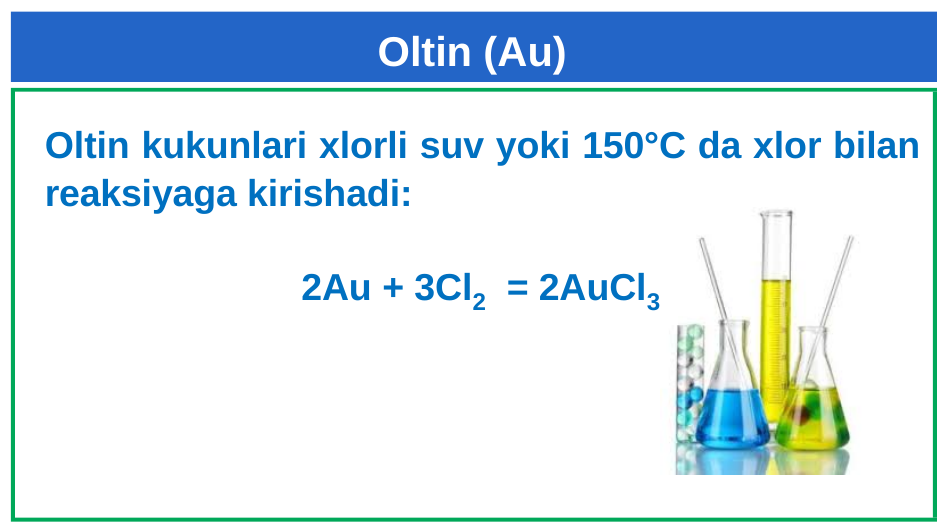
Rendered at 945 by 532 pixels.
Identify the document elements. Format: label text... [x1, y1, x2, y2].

title Oltin (Au) [70, 21, 874, 85]
picture [660, 170, 875, 476]
list Oltin kukunlari xlorli suv yoki 150°C da xlor bilan reak­siyaga kirishadi: 2Au + 3Cl2 = 2AuCl3 [40, 118, 922, 356]
